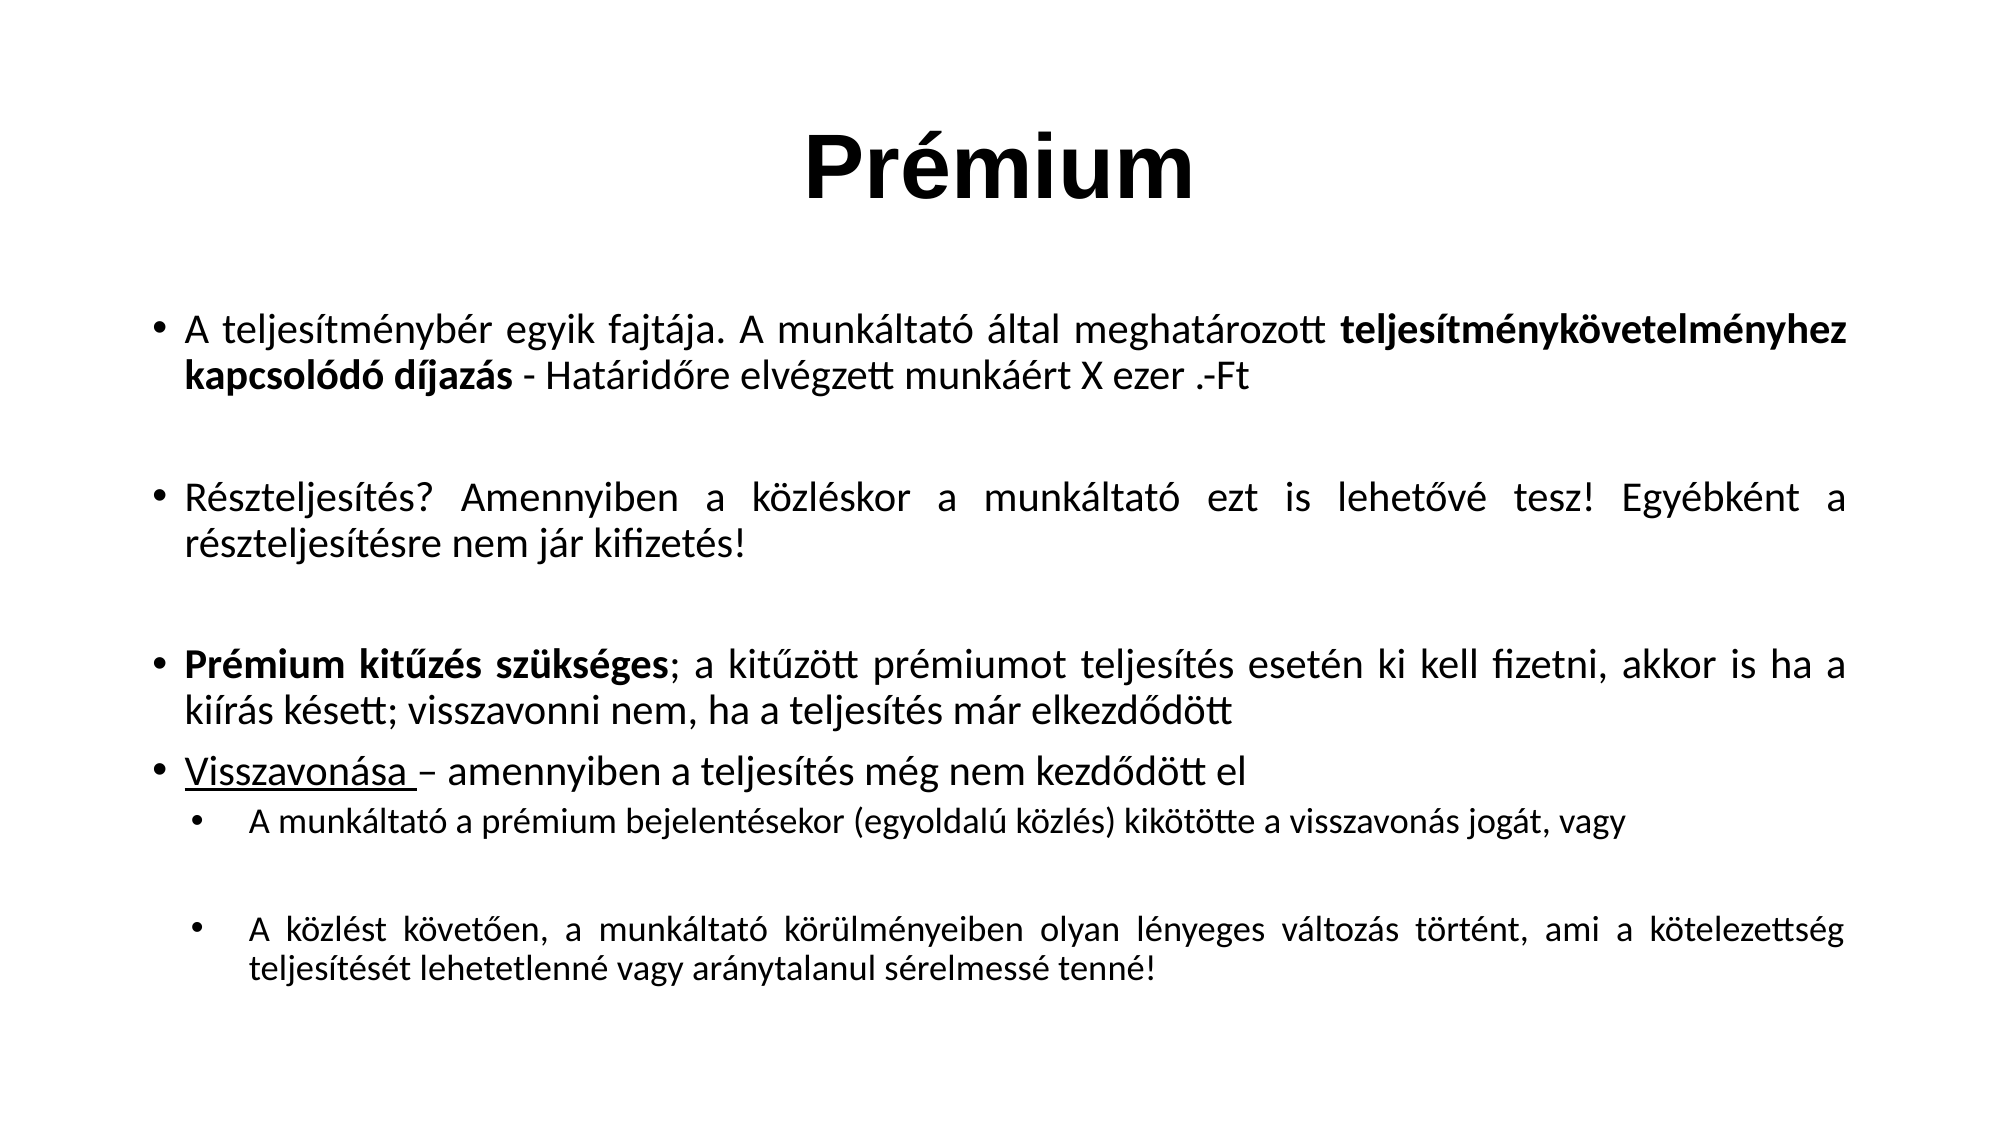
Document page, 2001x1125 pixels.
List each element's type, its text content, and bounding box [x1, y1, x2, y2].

list A teljesítménybér egyik fajtája. A munkáltató által meghatározott teljesítménykövetelményhez kapcsolódó díjazás - Határidőre elvégzett munkáért X ezer .-Ft Részteljesítés? Amennyiben a közléskor a munkáltató ezt is lehetővé tesz! Egyébként a részteljesítésre nem jár kifizetés! Prémium kitűzés szükséges; a kitűzött prémiumot teljesítés esetén ki kell fizetni, akkor is ha a kiírás késett; visszavonni nem, ha a teljesítés már elkezdődött Visszavonása – amennyiben a teljesítés még nem kezdődött el A munkáltató a prémium bejelentésekor (egyoldalú közlés) kikötötte a visszavonás jogát, vagy A közlést követően, a munkáltató körülményeiben olyan lényeges változás történt, ami a kötelezettség teljesítését lehetetlenné vagy aránytalanul sérelmessé tenné! [137, 299, 1863, 1014]
title Prémium [137, 59, 1863, 278]
